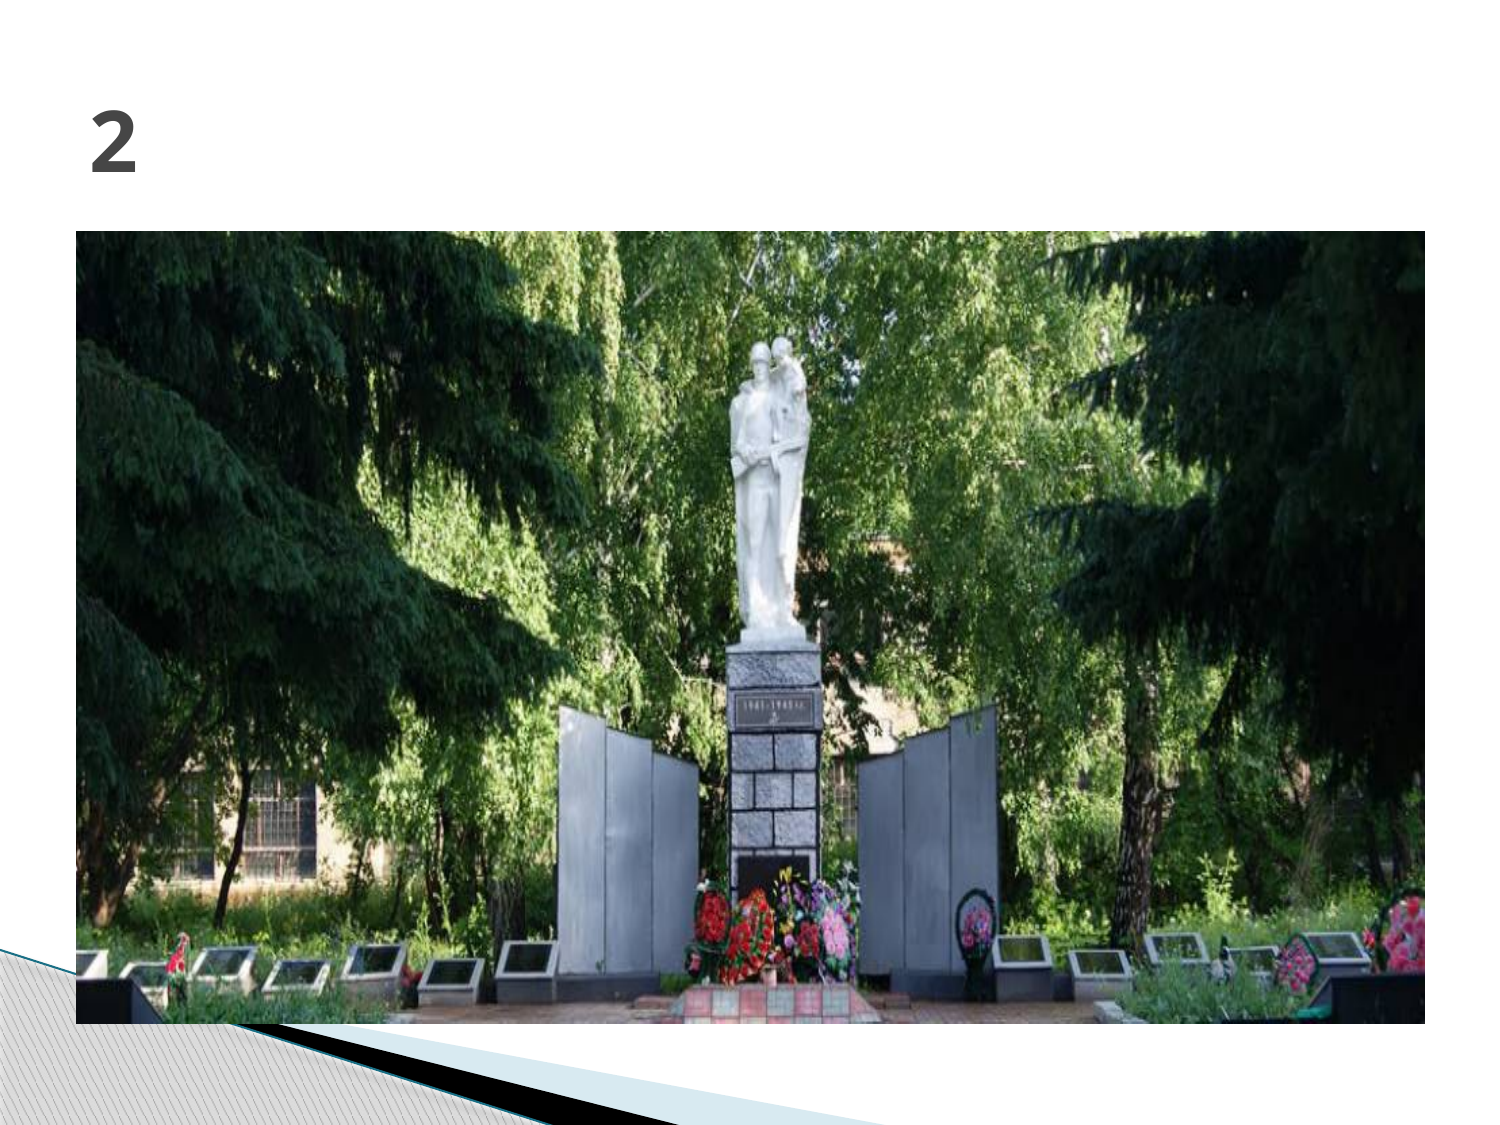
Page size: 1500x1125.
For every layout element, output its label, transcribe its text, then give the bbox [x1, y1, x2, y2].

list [76, 231, 1426, 1024]
title 2 [75, 45, 1425, 232]
